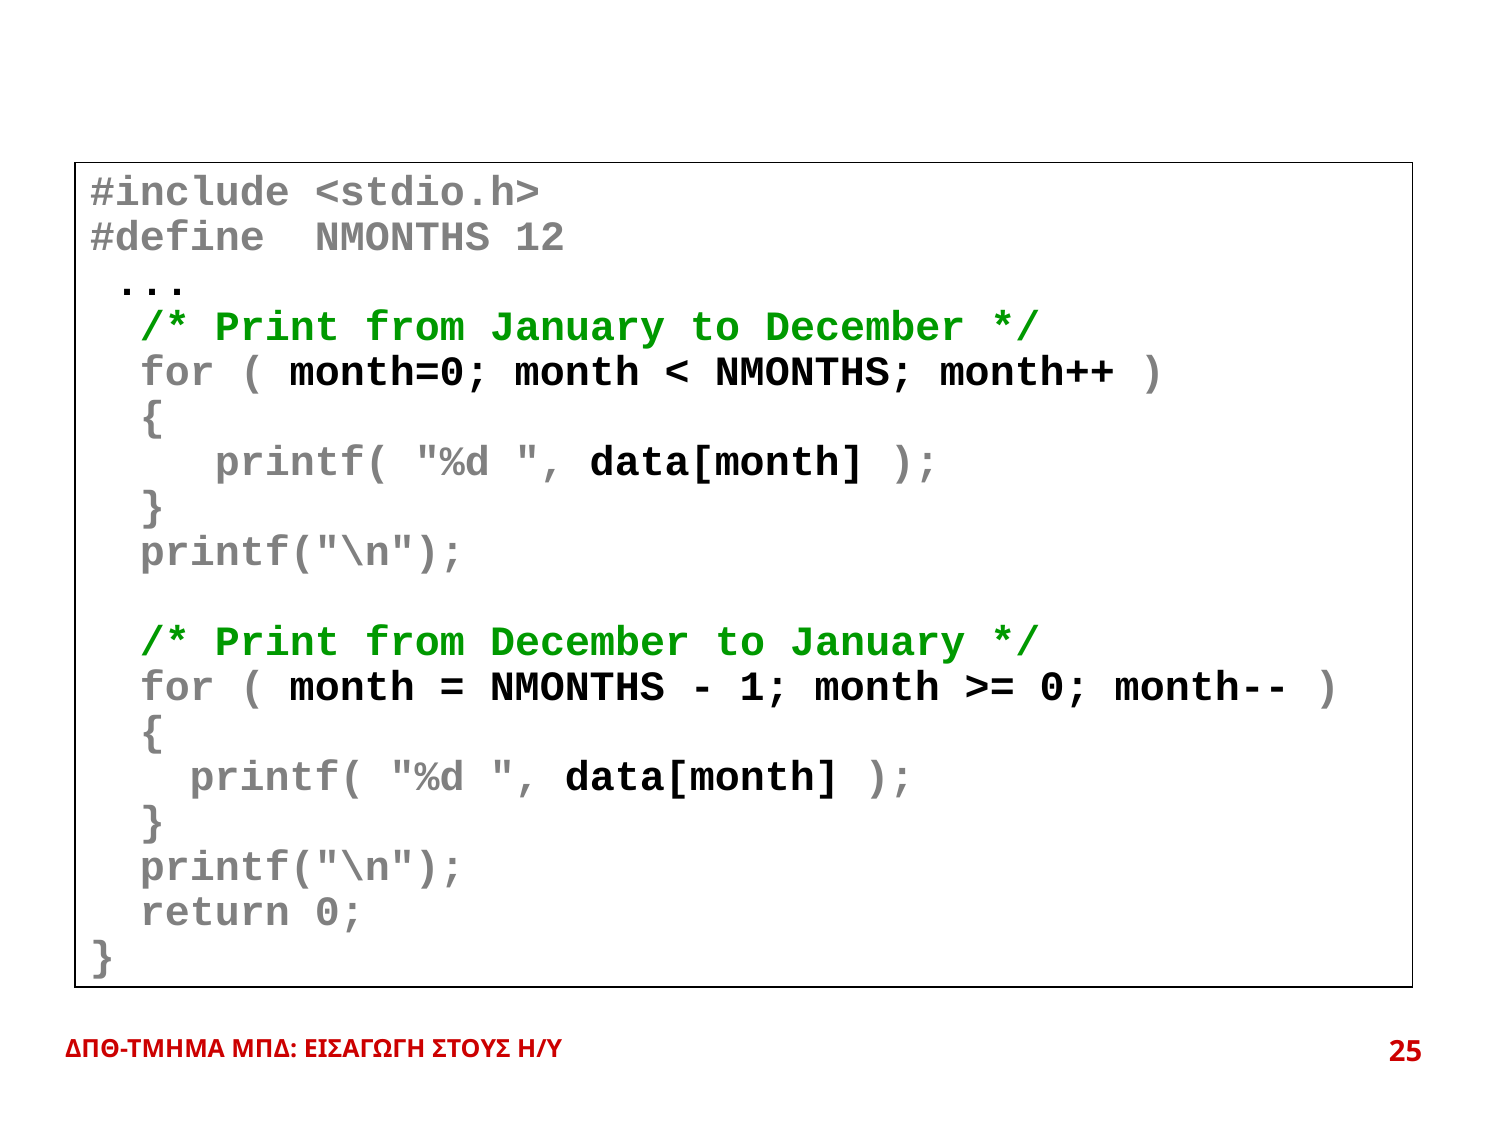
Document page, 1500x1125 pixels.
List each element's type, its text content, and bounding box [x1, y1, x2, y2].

text_box #include <stdio.h> #define NMONTHS 12 ... /* Print from January to December */ for ( month=0; month < NMONTHS; month++ ) { printf( "%d ", data[month] ); } printf("\n"); /* Print from December to January */ for ( month = NMONTHS - 1; month >= 0; month-- ) { printf( "%d ", data[month] ); } printf("\n"); return 0; } [74, 162, 1413, 988]
slide_number 25 [1249, 1024, 1438, 1101]
footer ΔΠΘ-ΤΜΗΜΑ ΜΠΔ: ΕΙΣΑΓΩΓΗ ΣΤΟΥΣ Η/Υ [49, 1024, 1213, 1101]
